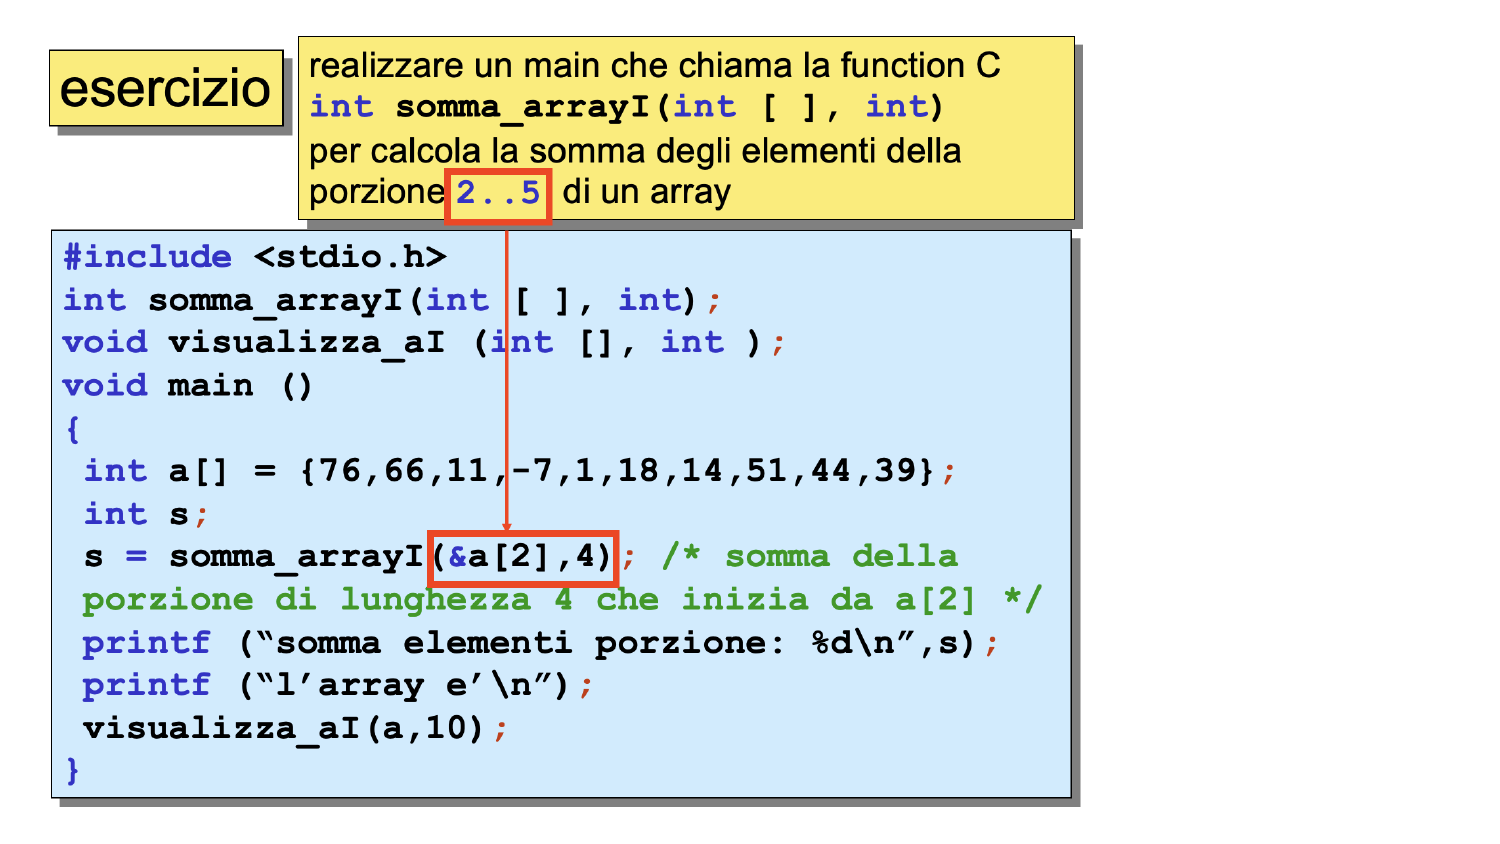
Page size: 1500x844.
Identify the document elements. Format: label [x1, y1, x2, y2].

picture [24, 24, 1083, 819]
